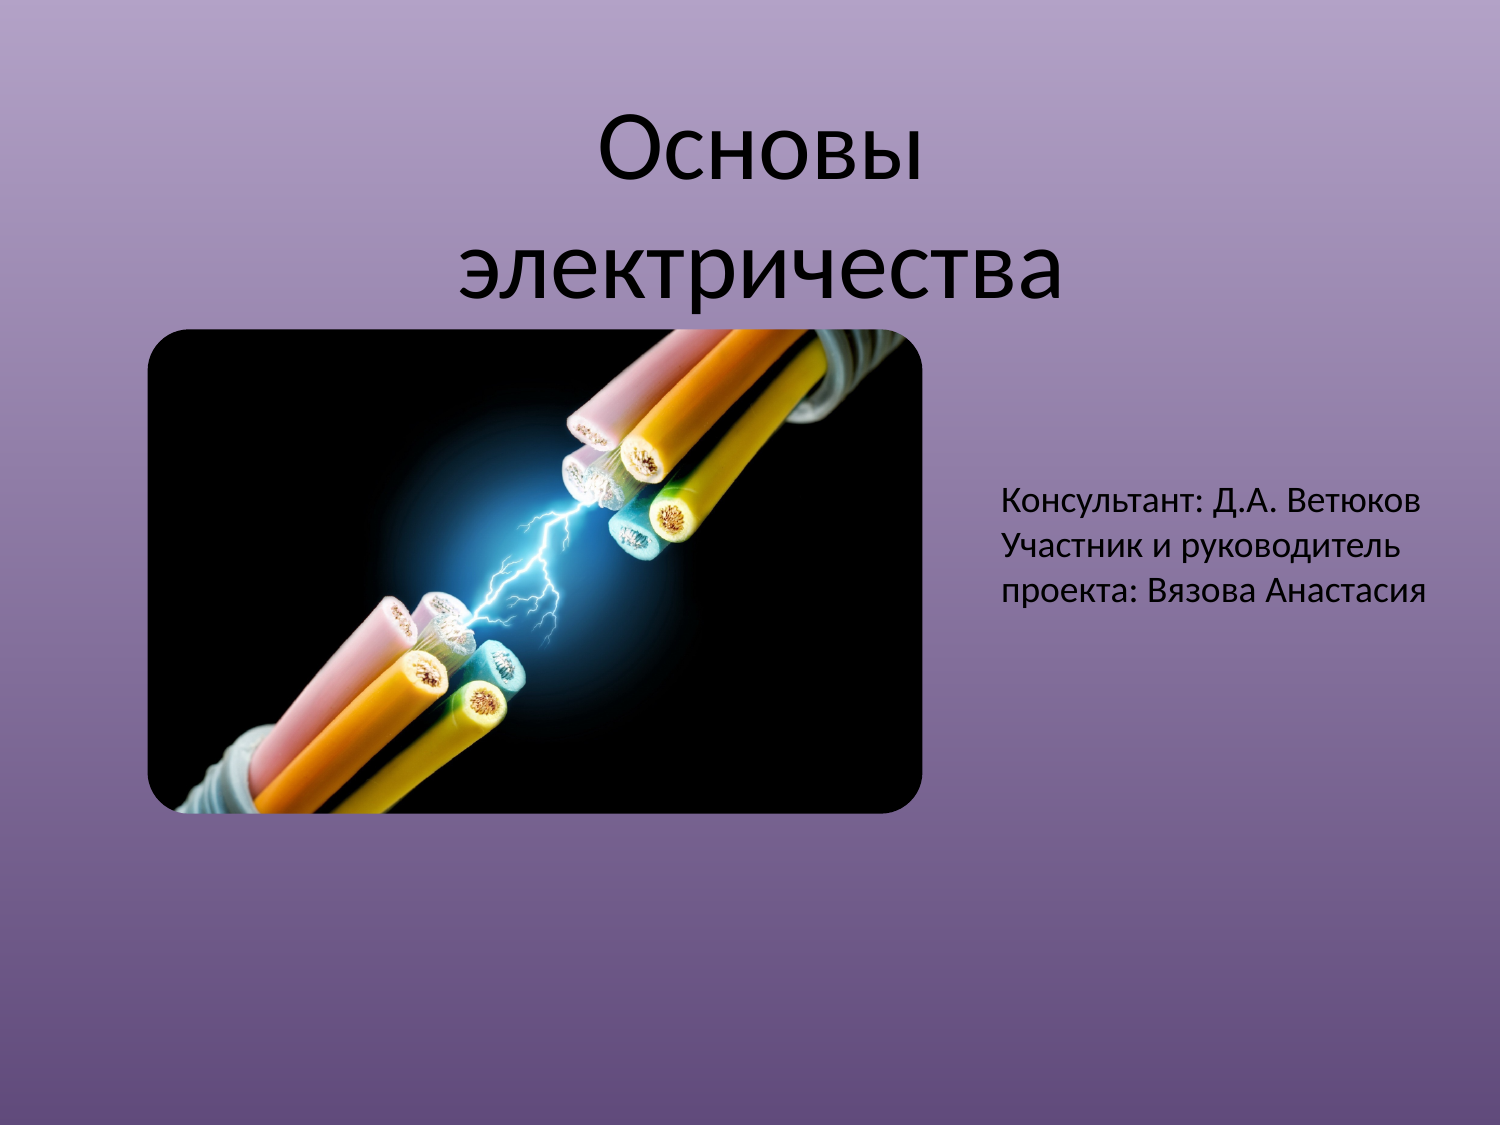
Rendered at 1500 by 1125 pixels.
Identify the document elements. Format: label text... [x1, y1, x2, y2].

text_box Основы электричества [277, 71, 1247, 327]
picture [147, 329, 923, 814]
text_box Консультант: Д.А. Ветюков Участник и руководитель проекта: Вязова Анастасия [986, 467, 1471, 618]
